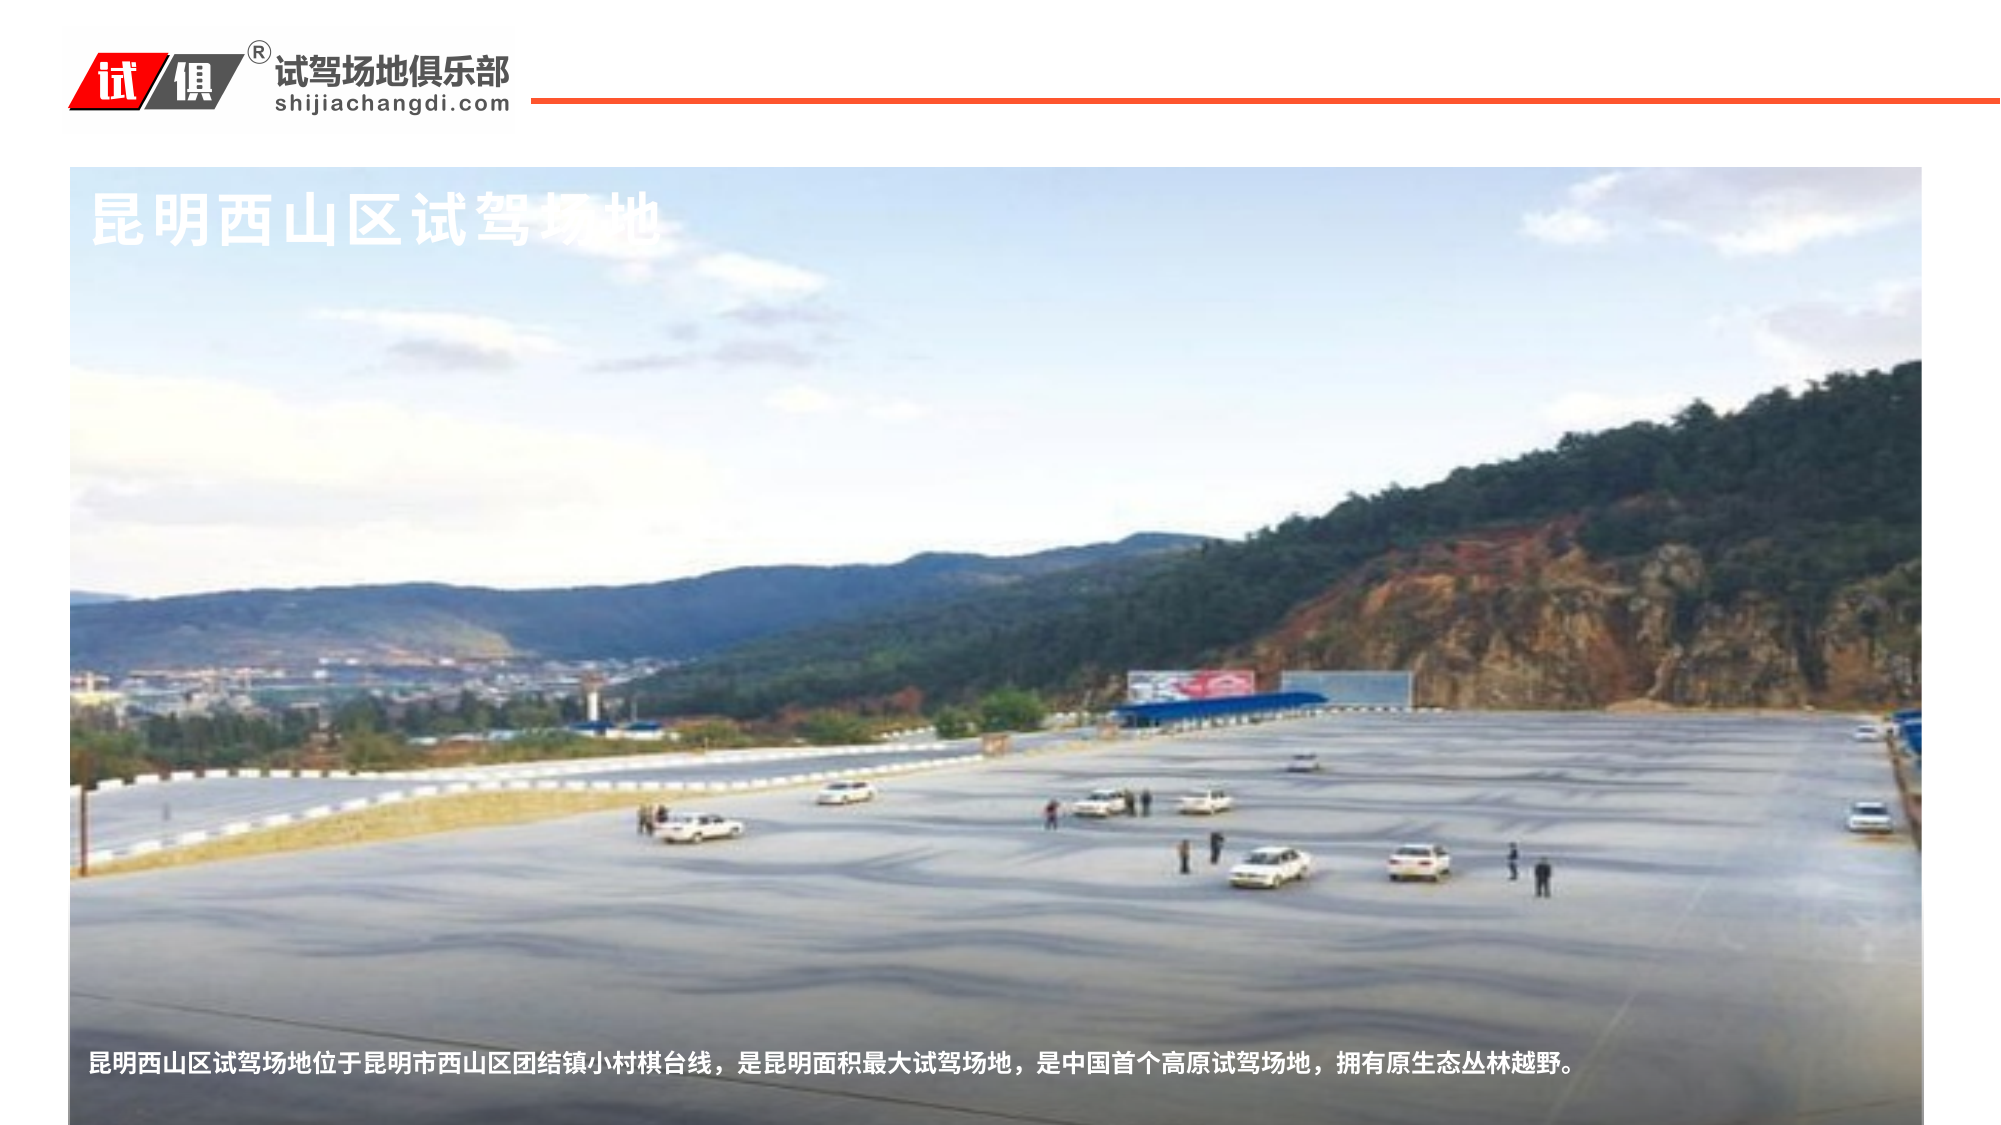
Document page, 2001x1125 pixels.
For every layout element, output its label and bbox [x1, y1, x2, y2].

picture [70, 167, 1922, 1125]
picture [62, 26, 515, 134]
